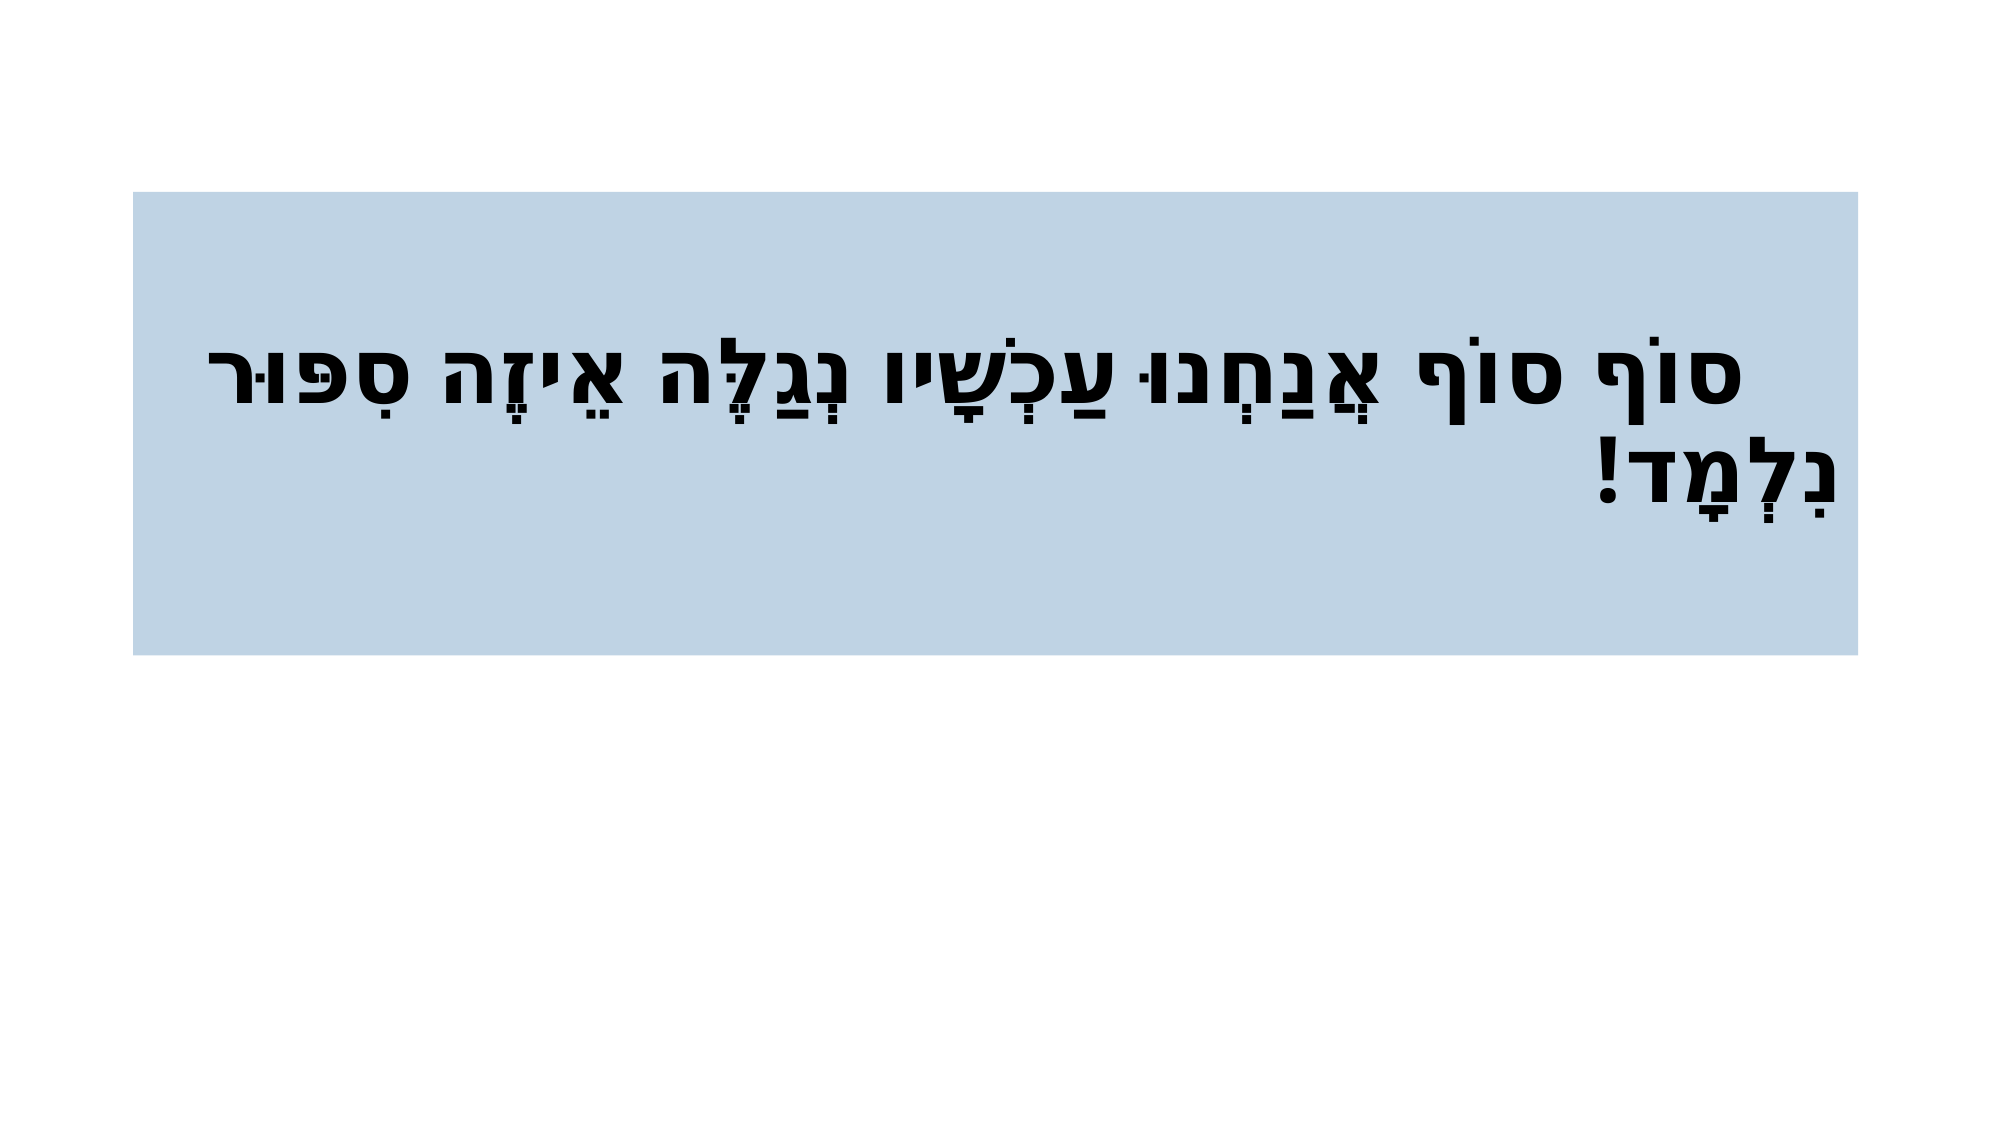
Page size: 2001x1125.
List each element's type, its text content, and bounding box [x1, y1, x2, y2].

title סוֹף סוֹף אֲנַחְנוּ עַכְשָׁיו נְגַלֶּה אֵיזֶה סִפּוּר נִלְמָד! [133, 191, 1859, 656]
